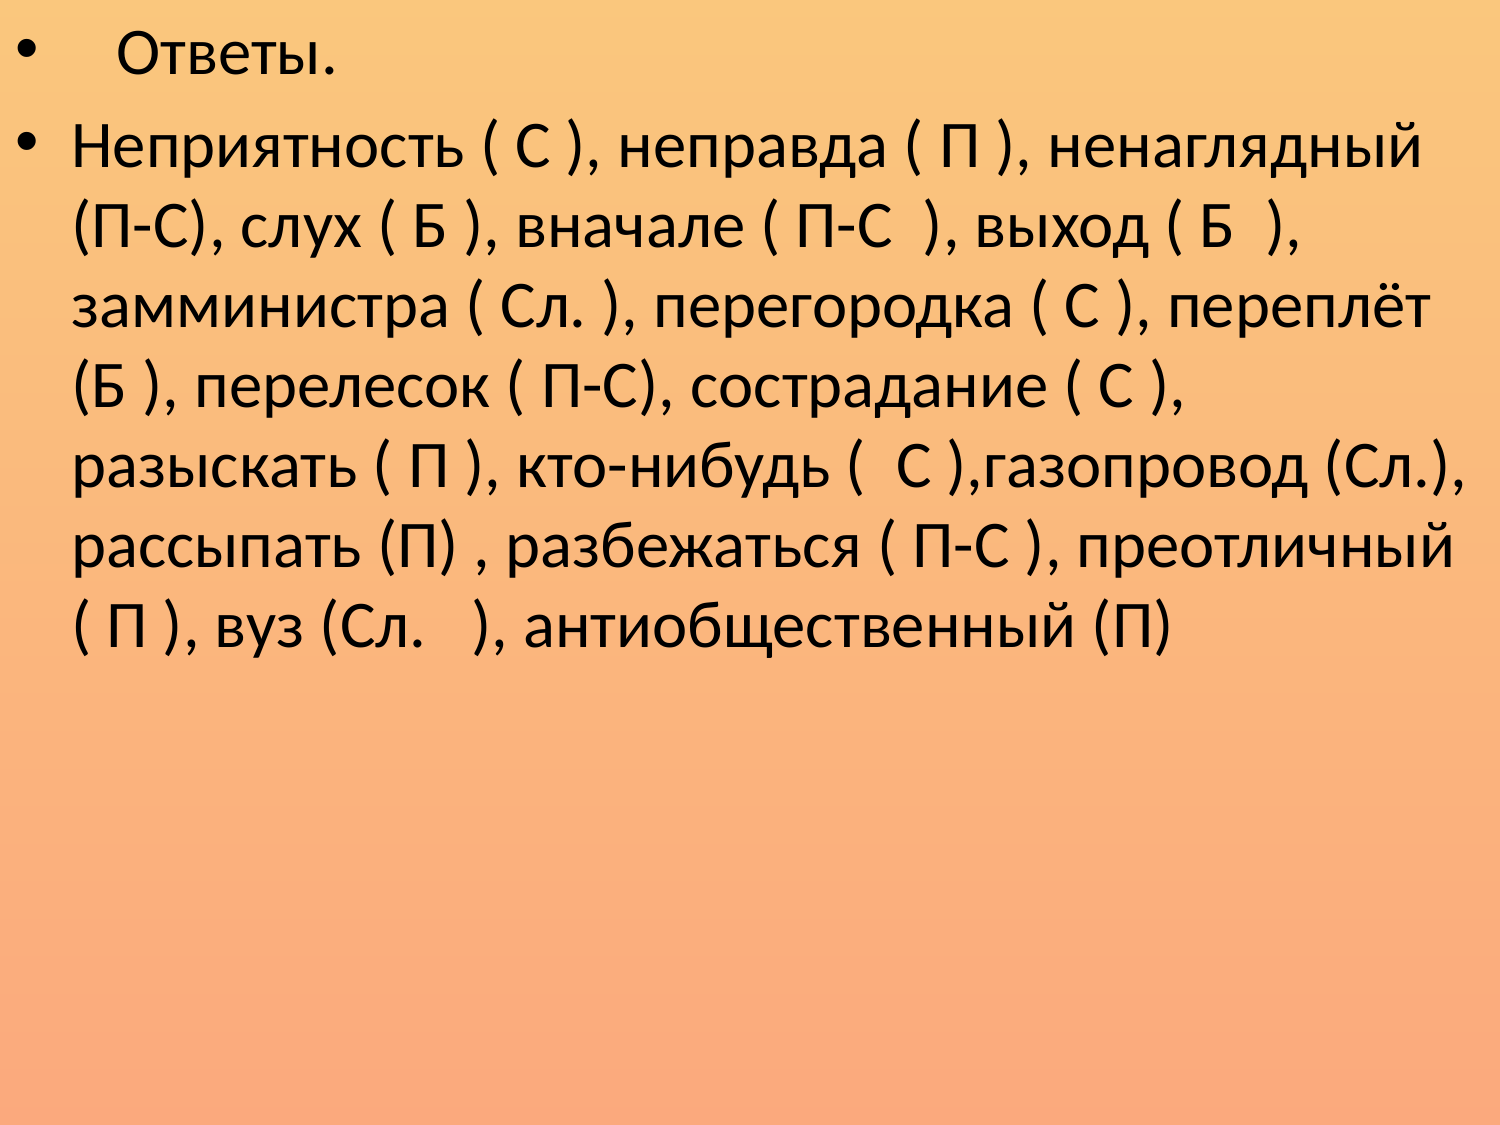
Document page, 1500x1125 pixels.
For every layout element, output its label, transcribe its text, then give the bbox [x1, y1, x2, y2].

list Ответы. Неприятность ( С ), неправда ( П ), ненаглядный (П-С), слух ( Б ), вначале ( П-С ), выход ( Б ), замминистра ( Сл. ), перегородка ( С ), переплёт (Б ), перелесок ( П-С), сострадание ( С ), разыскать ( П ), кто-нибудь ( С ),газопровод (Сл.), рассыпать (П) , разбежаться ( П-С ), преотличный ( П ), вуз (Сл. ), антиобщественный (П) [0, 0, 1500, 1100]
